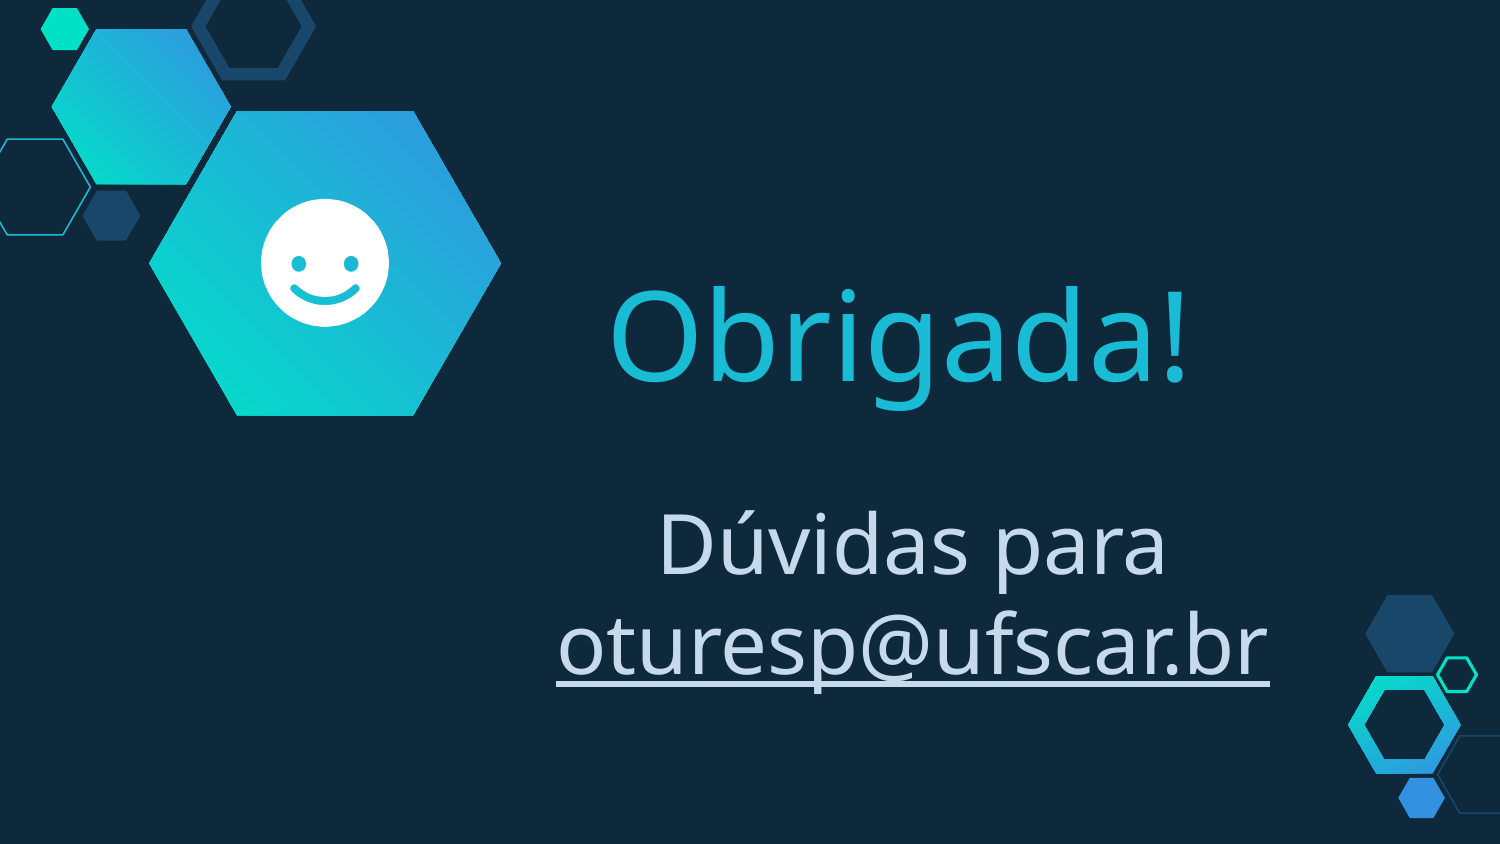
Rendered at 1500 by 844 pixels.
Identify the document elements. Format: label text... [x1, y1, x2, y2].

text_box [261, 198, 389, 327]
list Dúvidas para oturesp@ufscar.br [539, 393, 1288, 798]
text_box [149, 111, 501, 416]
title Obrigada! [591, 231, 1340, 422]
